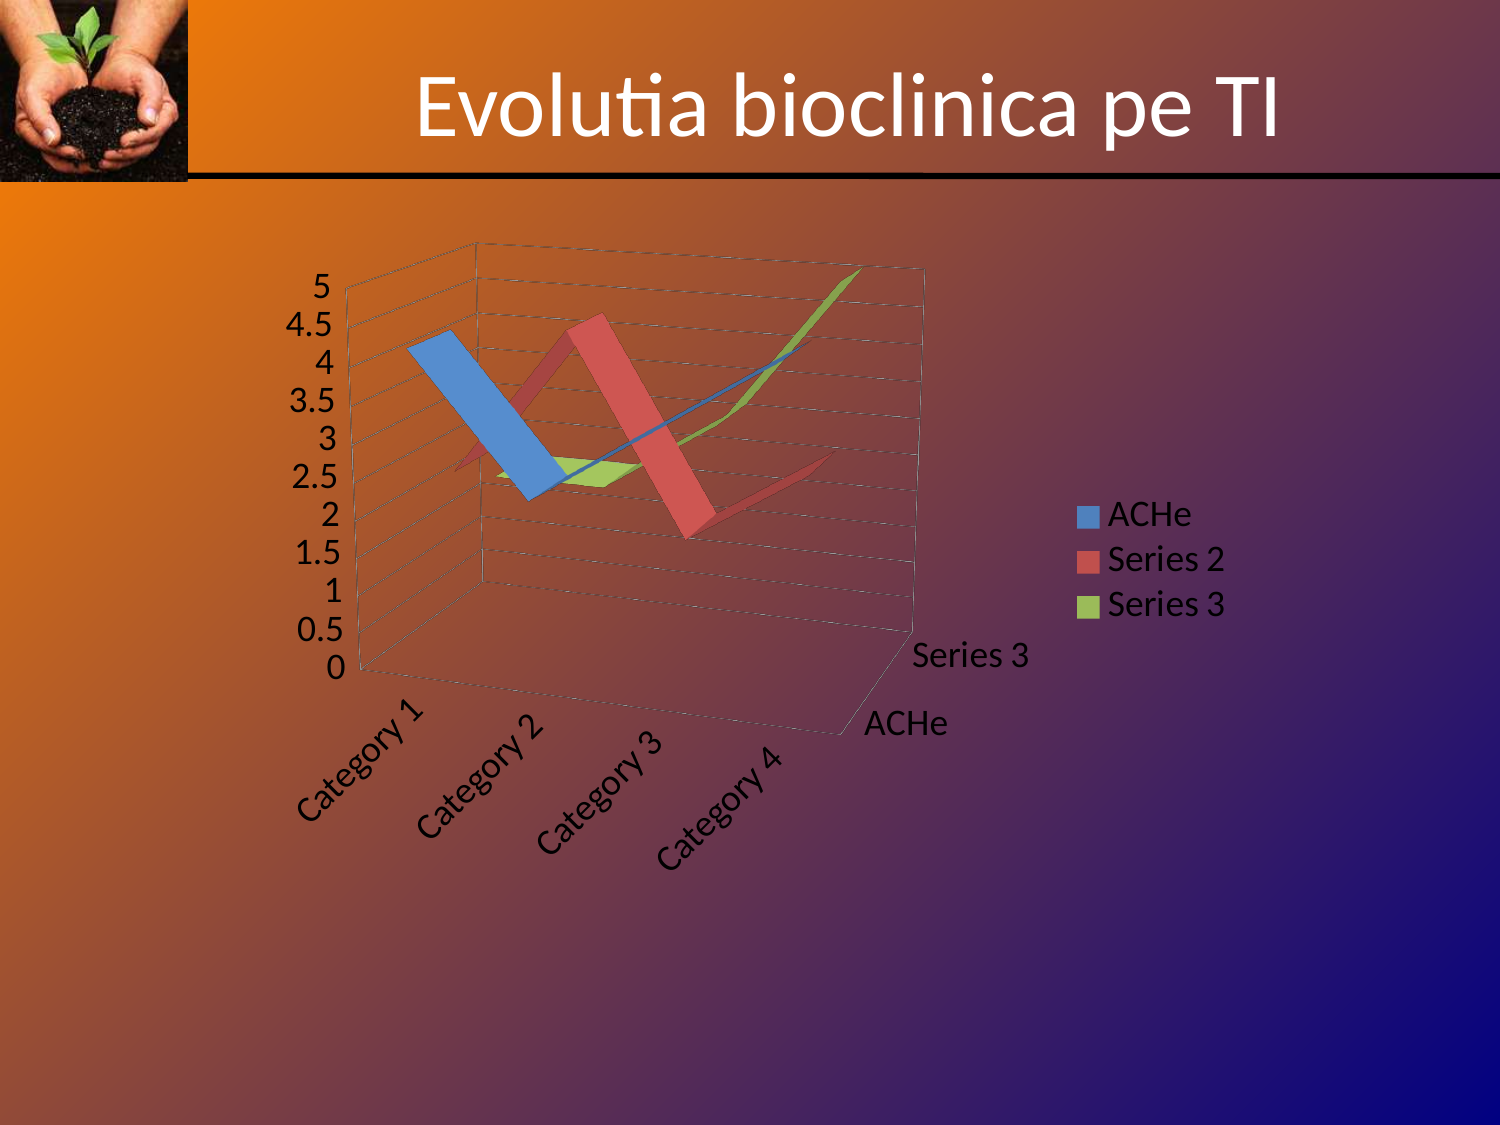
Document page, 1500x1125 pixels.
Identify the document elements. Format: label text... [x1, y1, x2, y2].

picture [0, 0, 188, 183]
list [75, 222, 1425, 1090]
chart [249, 228, 1251, 897]
title Evolutia bioclinica pe TI [199, 35, 1500, 164]
